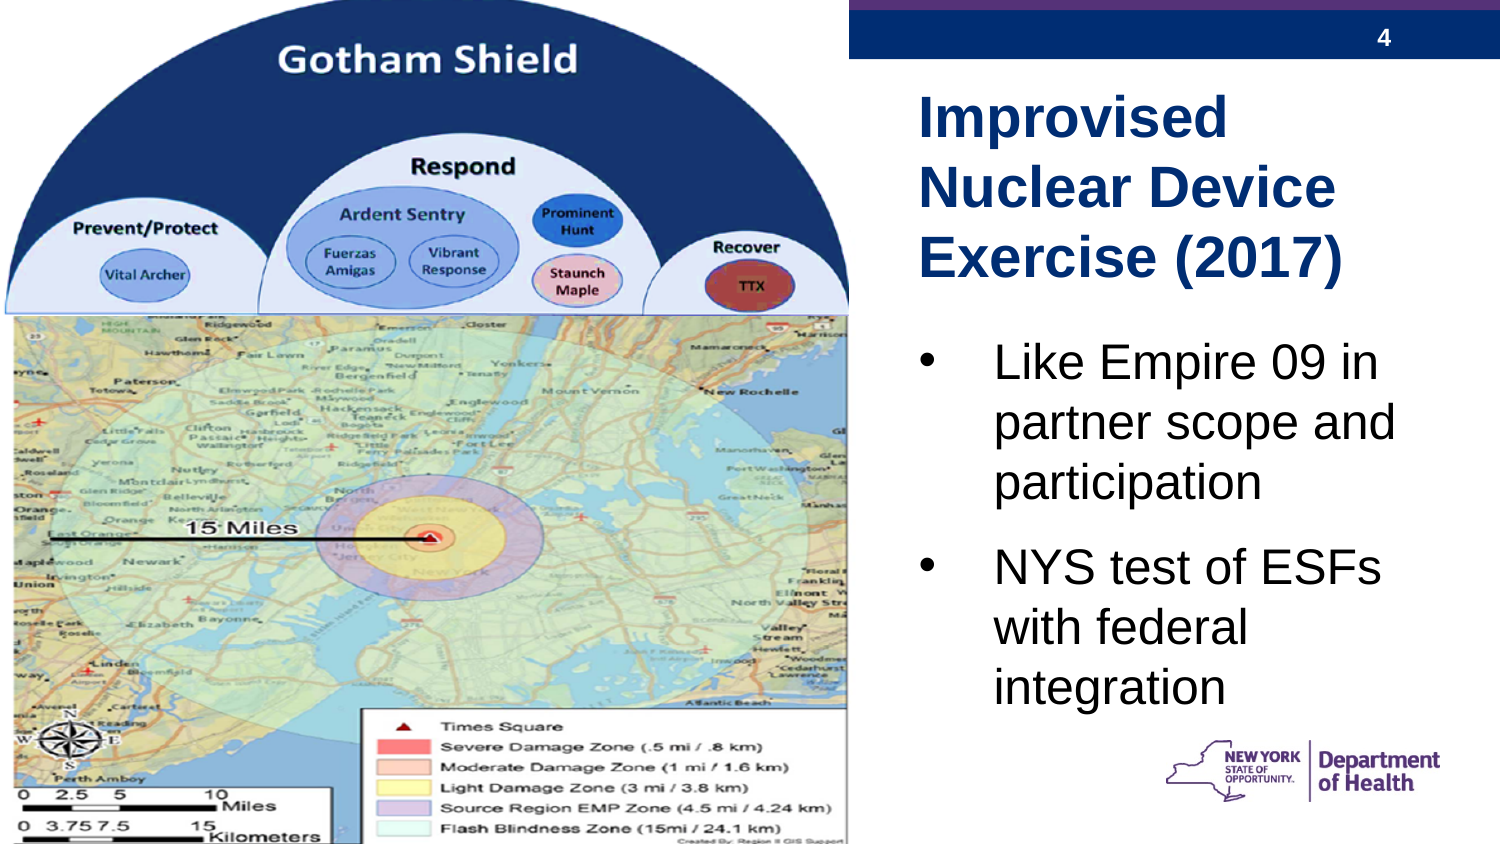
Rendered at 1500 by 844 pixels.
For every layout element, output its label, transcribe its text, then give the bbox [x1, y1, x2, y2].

picture [0, 0, 905, 844]
text_box Improvised Nuclear Device Exercise (2017) Like Empire 09 in partner scope and participation NYS test of ESFs with federal integration [903, 71, 1446, 722]
picture [1166, 740, 1440, 802]
